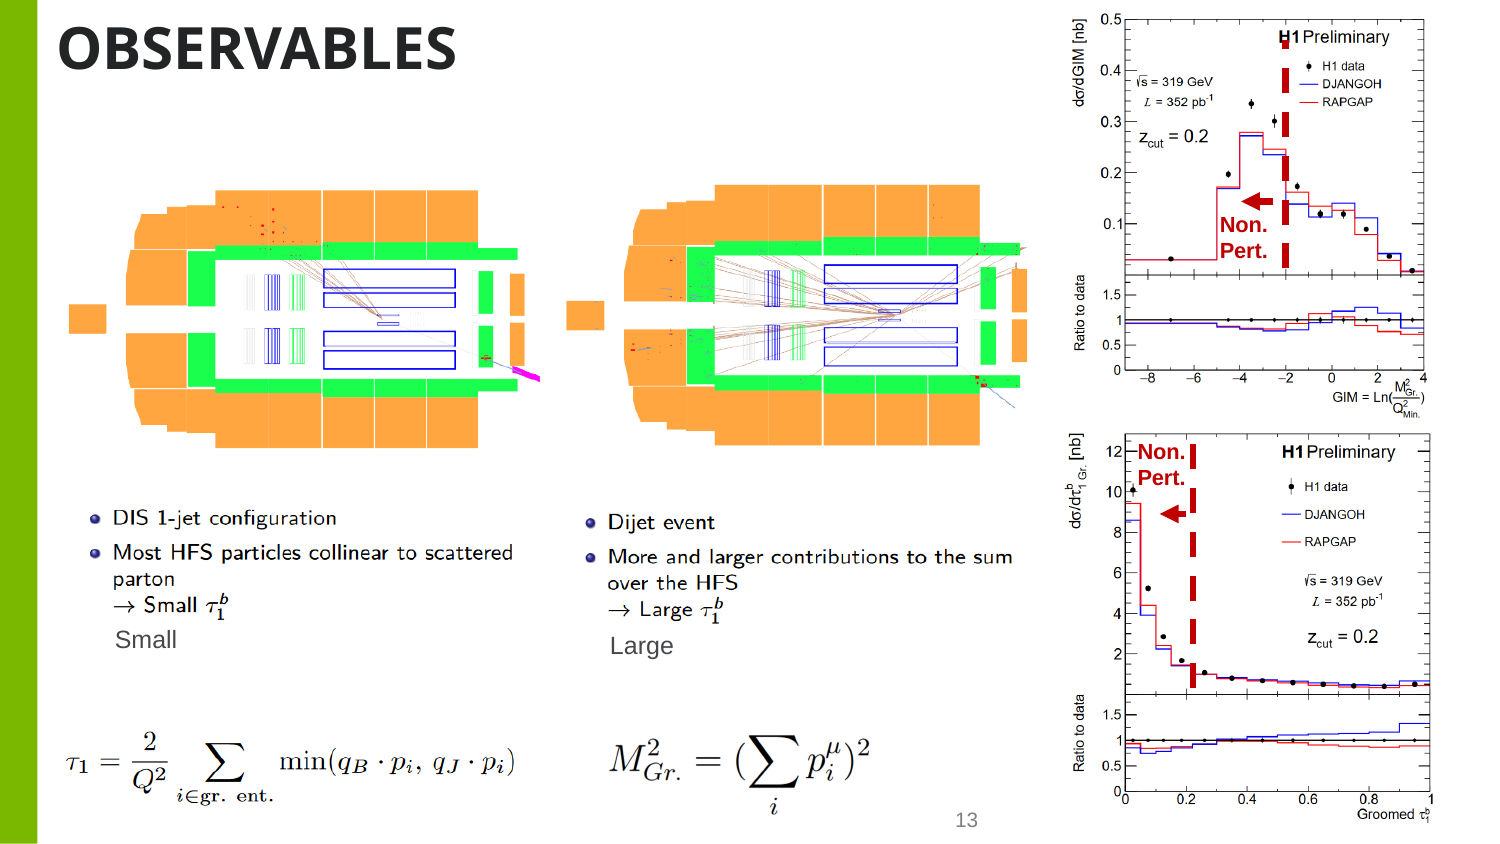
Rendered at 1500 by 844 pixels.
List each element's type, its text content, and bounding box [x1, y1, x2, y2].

picture [603, 727, 876, 822]
picture [1053, 9, 1440, 419]
picture [50, 718, 517, 826]
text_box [56, 179, 1038, 661]
text_box 13 [929, 808, 1005, 832]
title Observables [56, 0, 1351, 84]
picture [1060, 422, 1458, 834]
